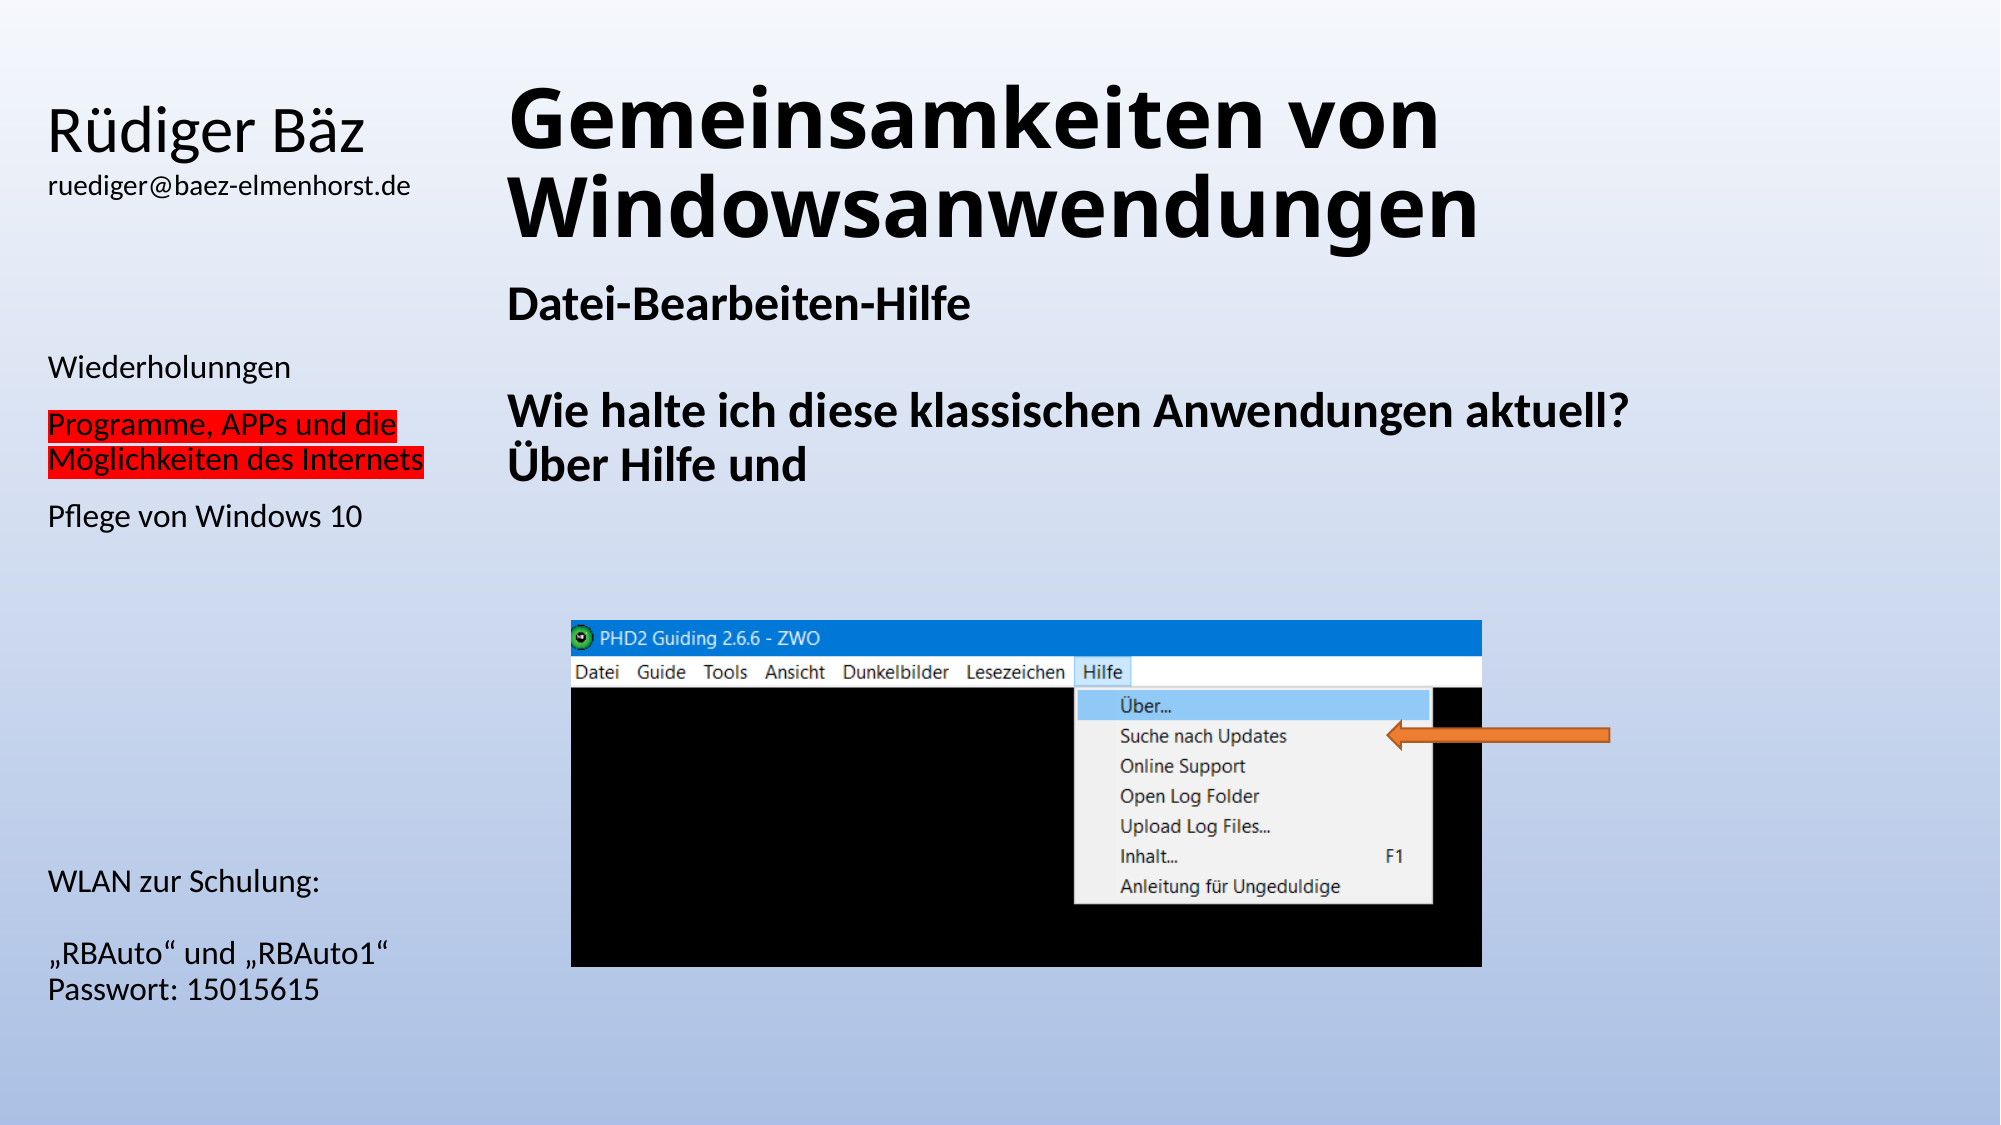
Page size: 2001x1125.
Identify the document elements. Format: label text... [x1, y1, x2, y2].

list Gemeinsamkeiten von Windowsanwendungen Datei-Bearbeiten-Hilfe Wie halte ich diese klassischen Anwendungen aktuell? Über Hilfe und [492, 68, 1943, 1070]
list Wiederholunngen Programme, APPs und die Möglichkeiten des Internets Pflege von Windows 10 WLAN zur Schulung: „RBAuto“ und „RBAuto1“ Passwort: 15015615 [32, 342, 465, 1076]
text_box [1482, 727, 1611, 743]
title Rüdiger Bäz ruediger@baez-elmenhorst.de [32, 75, 465, 209]
picture [571, 620, 1482, 967]
